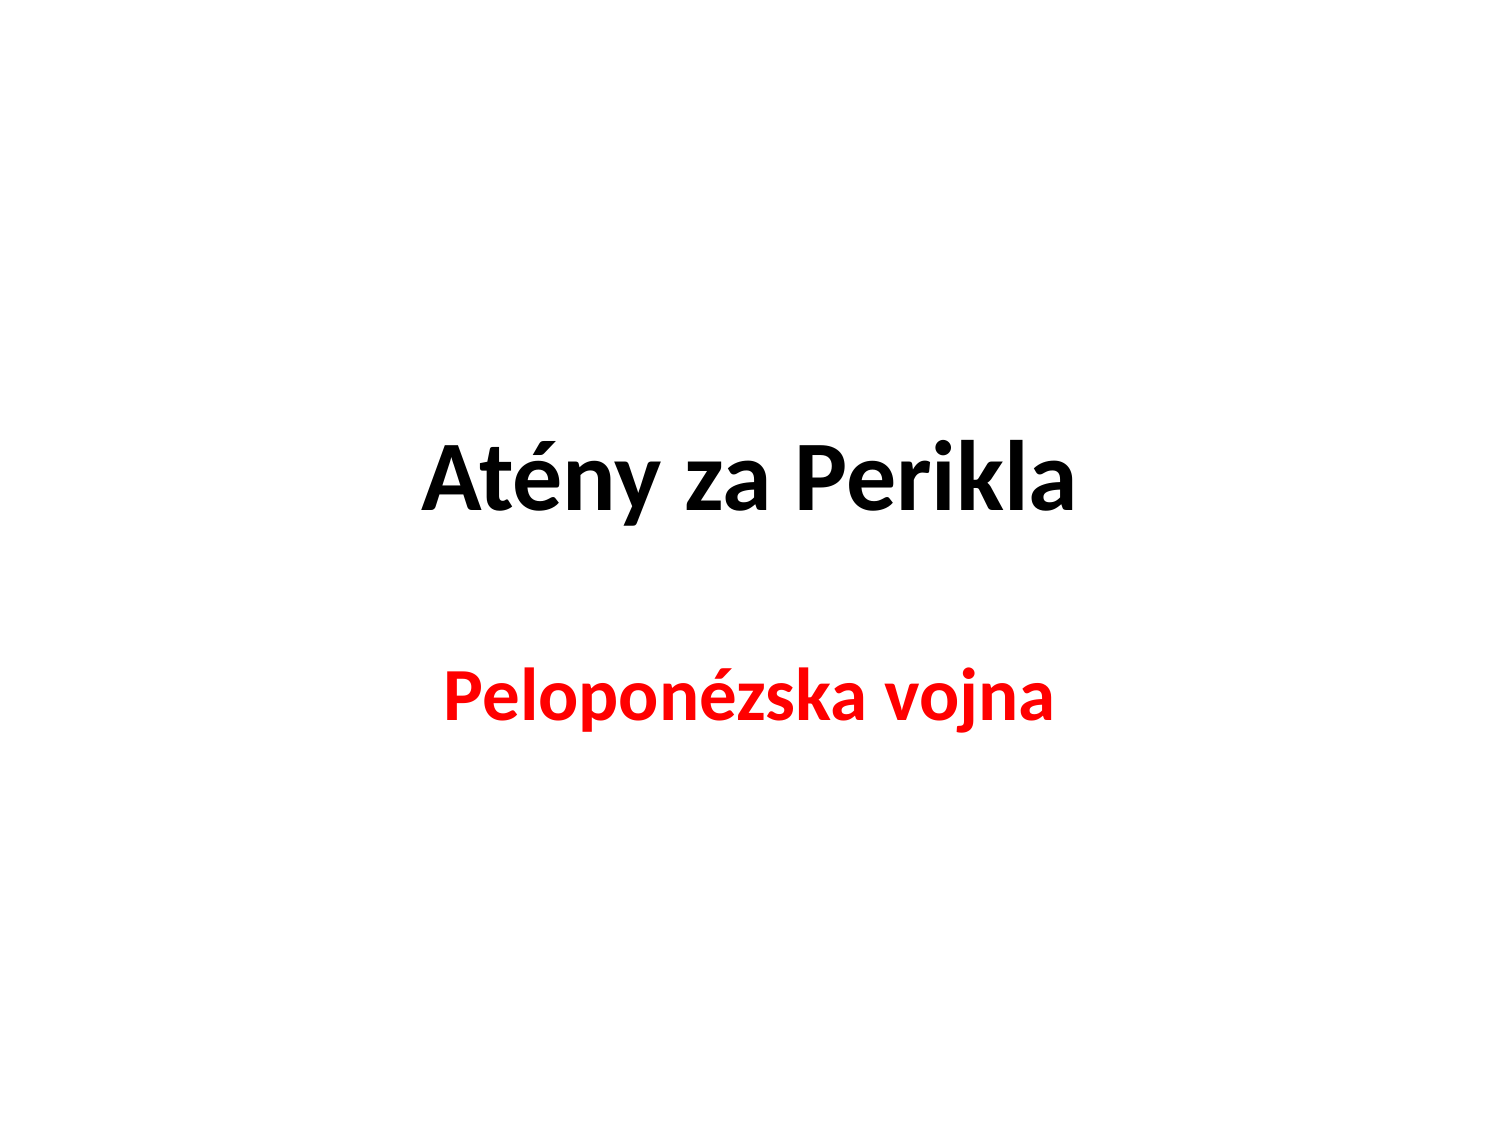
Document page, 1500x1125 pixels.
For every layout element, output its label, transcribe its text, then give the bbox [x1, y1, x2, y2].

subtitle Peloponézska vojna [225, 637, 1275, 752]
title Atény za Perikla [112, 349, 1388, 591]
